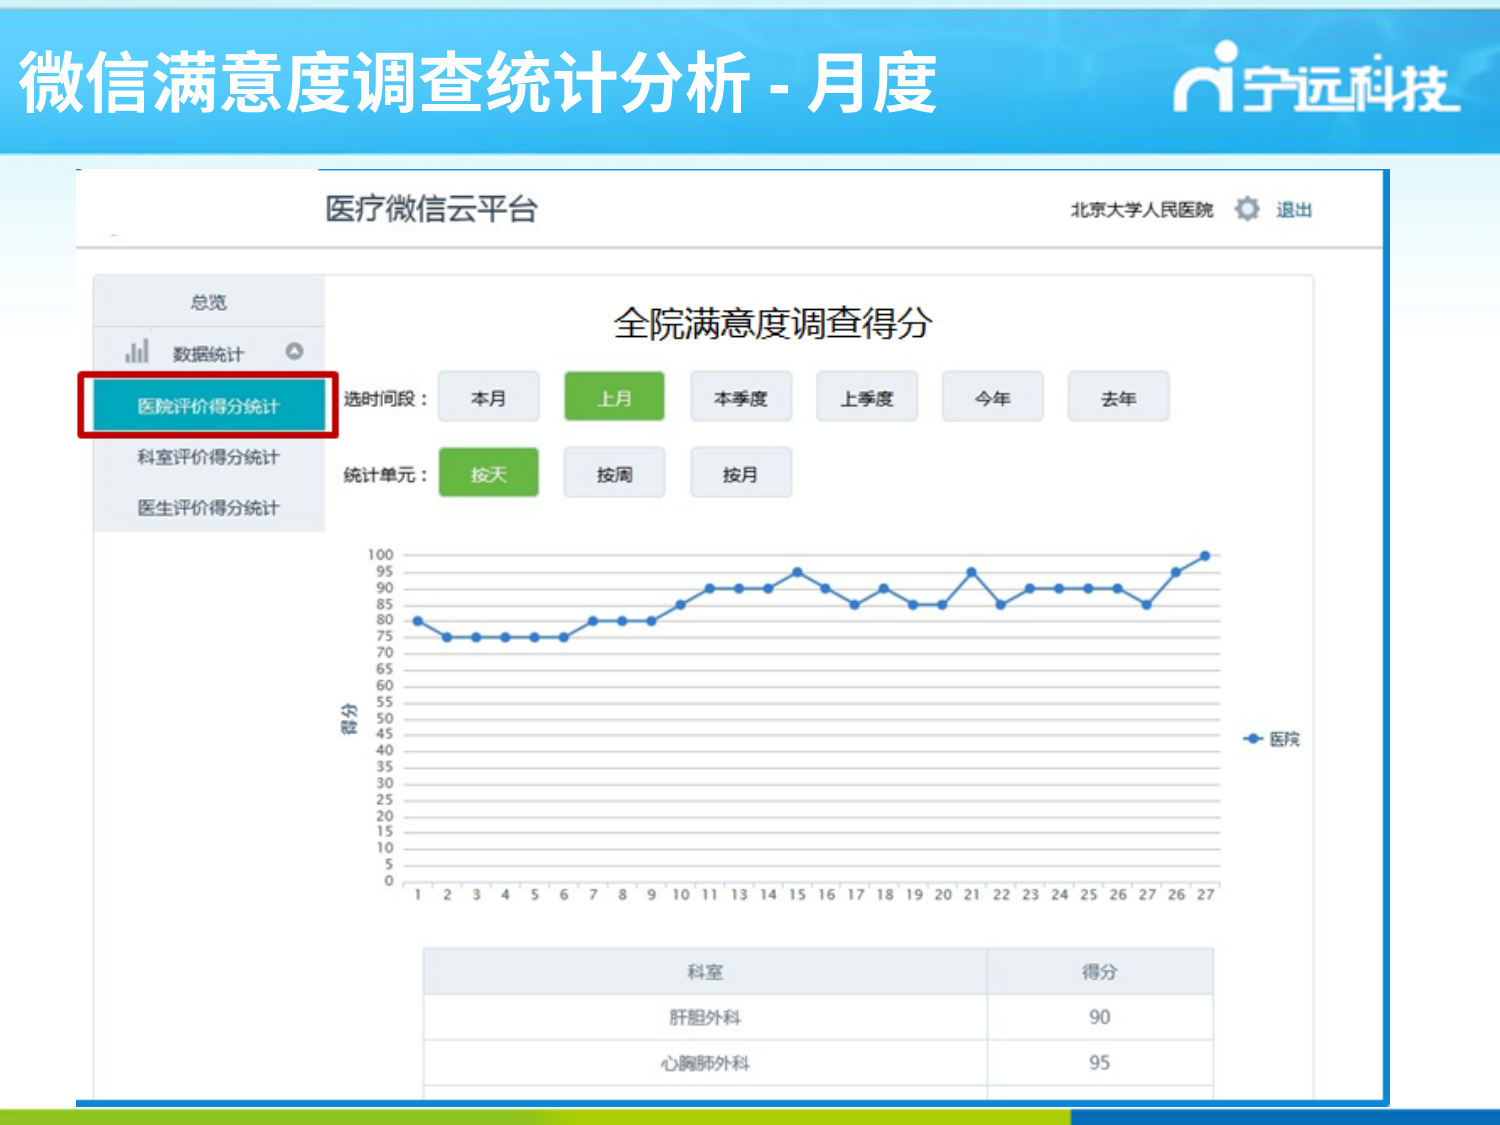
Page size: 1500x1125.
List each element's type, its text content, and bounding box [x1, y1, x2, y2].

text_box 微信满意度调查统计分析-月度 [3, 33, 1060, 128]
picture [0, 0, 1500, 1125]
